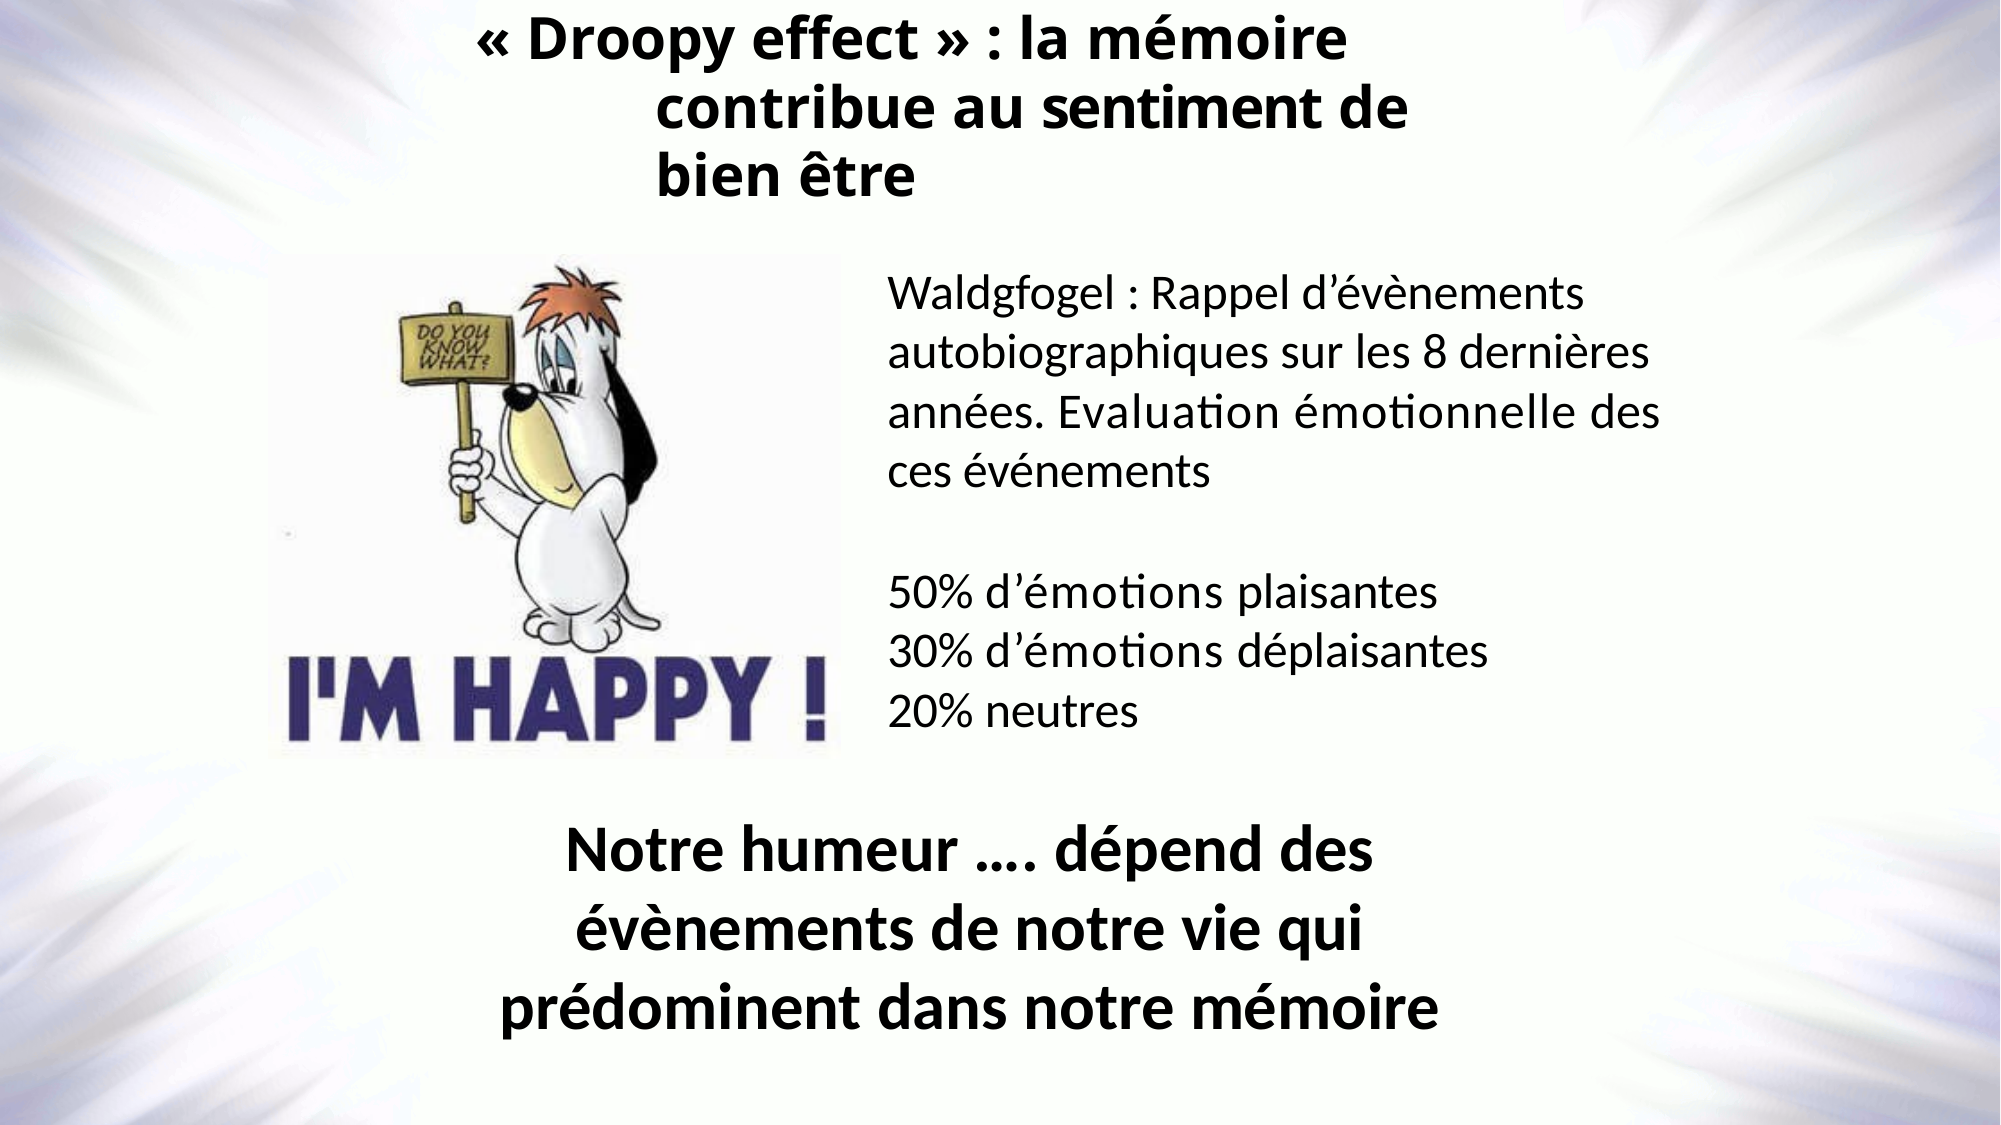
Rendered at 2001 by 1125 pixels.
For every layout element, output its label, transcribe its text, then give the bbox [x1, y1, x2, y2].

picture [0, 0, 2001, 1125]
text_box Notre humeur …. dépend des évènements de notre vie qui prédominent dans notre mémoire [495, 802, 1708, 1043]
text_box Waldgfogel : Rappel d’évènements autobiographiques sur les 8 dernières années. Evaluation émotionnelle des ces événements 50% d’émotions plaisantes 30% d’émotions déplaisantes 20% neutres [887, 259, 1708, 738]
title « Droopy eﬀect » : la mémoire contribue au sentiment de bien être [473, 0, 1464, 209]
